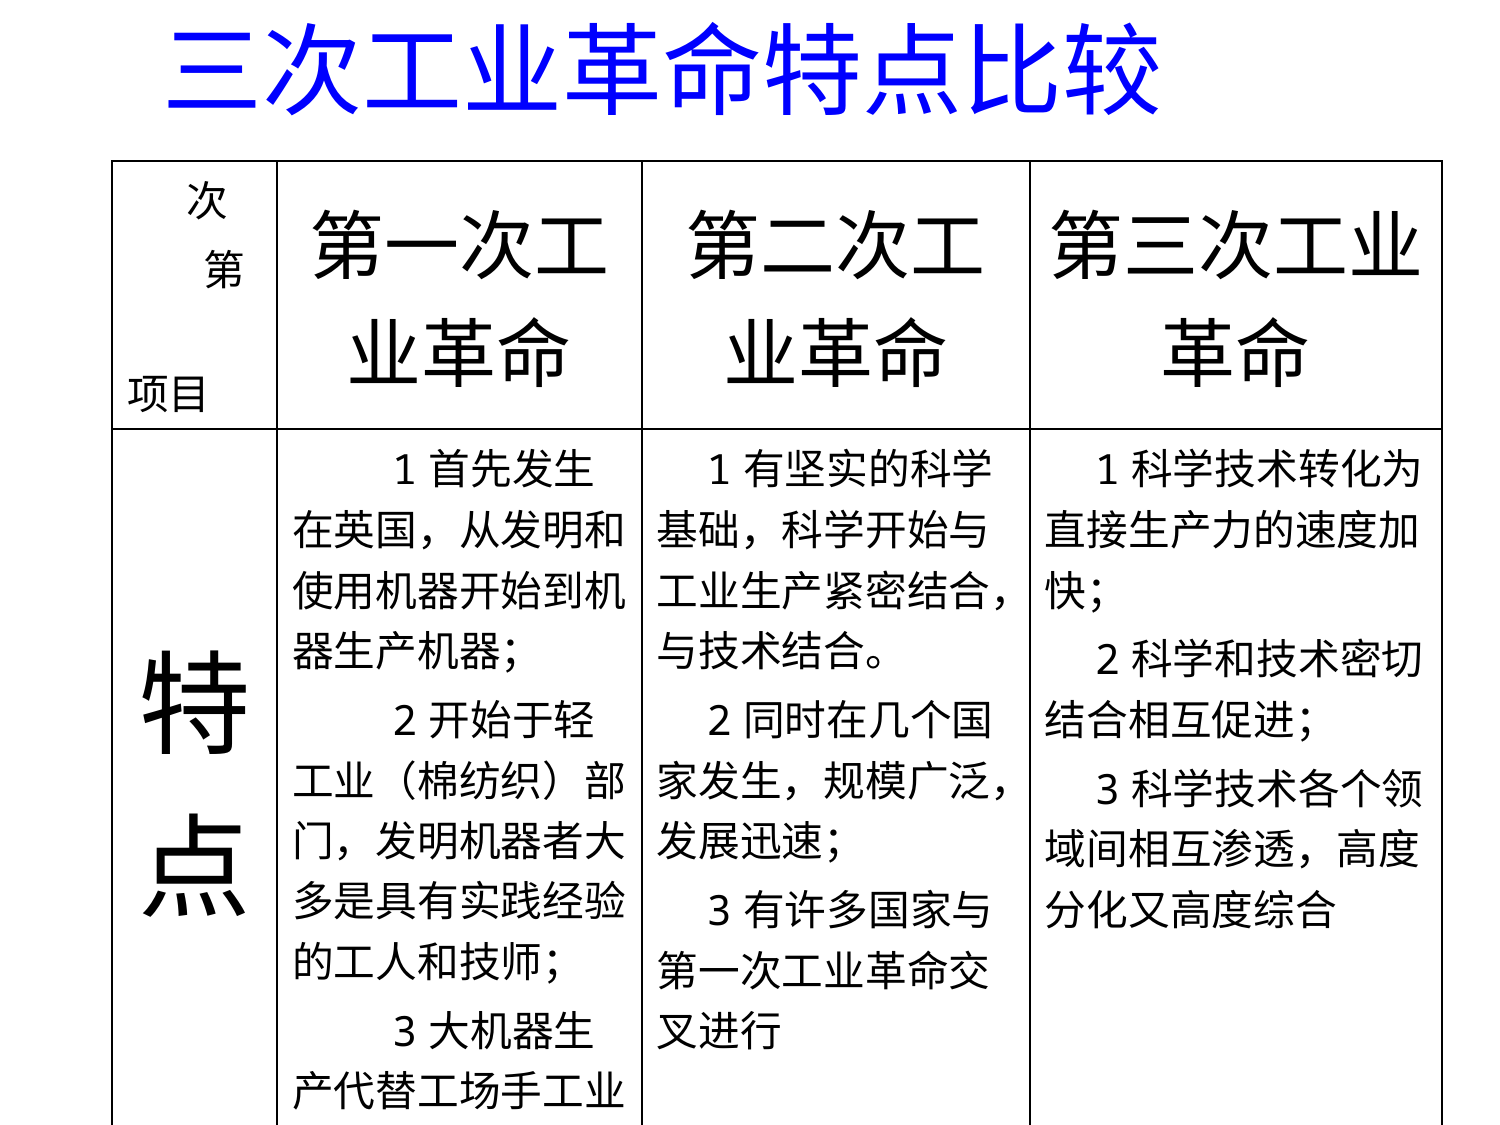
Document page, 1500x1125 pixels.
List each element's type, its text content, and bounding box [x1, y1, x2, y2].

table_header 第三次工业革命 [1031, 162, 1441, 428]
table_cell 1科学技术转化为直接生产力的速度加快； 2科学和技术密切结合相互促进； 3科学技术各个领域间相互渗透，高度分化又高度综合 [1031, 430, 1441, 1125]
text_box 三次工业革命特点比较 [147, 0, 1294, 135]
table_cell 特点 [113, 430, 276, 1125]
table_cell 1有坚实的科学基础，科学开始与工业生产紧密结合，与技术结合。 2同时在几个国家发生，规模广泛，发展迅速； 3有许多国家与第一次工业革命交叉进行 [643, 430, 1029, 1125]
table_header 第二次工业革命 [643, 162, 1029, 428]
table_header 次 第 项目 [113, 162, 276, 428]
table_header 第一次工业革命 [278, 162, 641, 428]
table_cell 1首先发生在英国，从发明和使用机器开始到机器生产机器； 2开始于轻工业（棉纺织）部门，发明机器者大多是具有实践经验的工人和技师； 3大机器生产代替工场手工业 [278, 430, 641, 1125]
